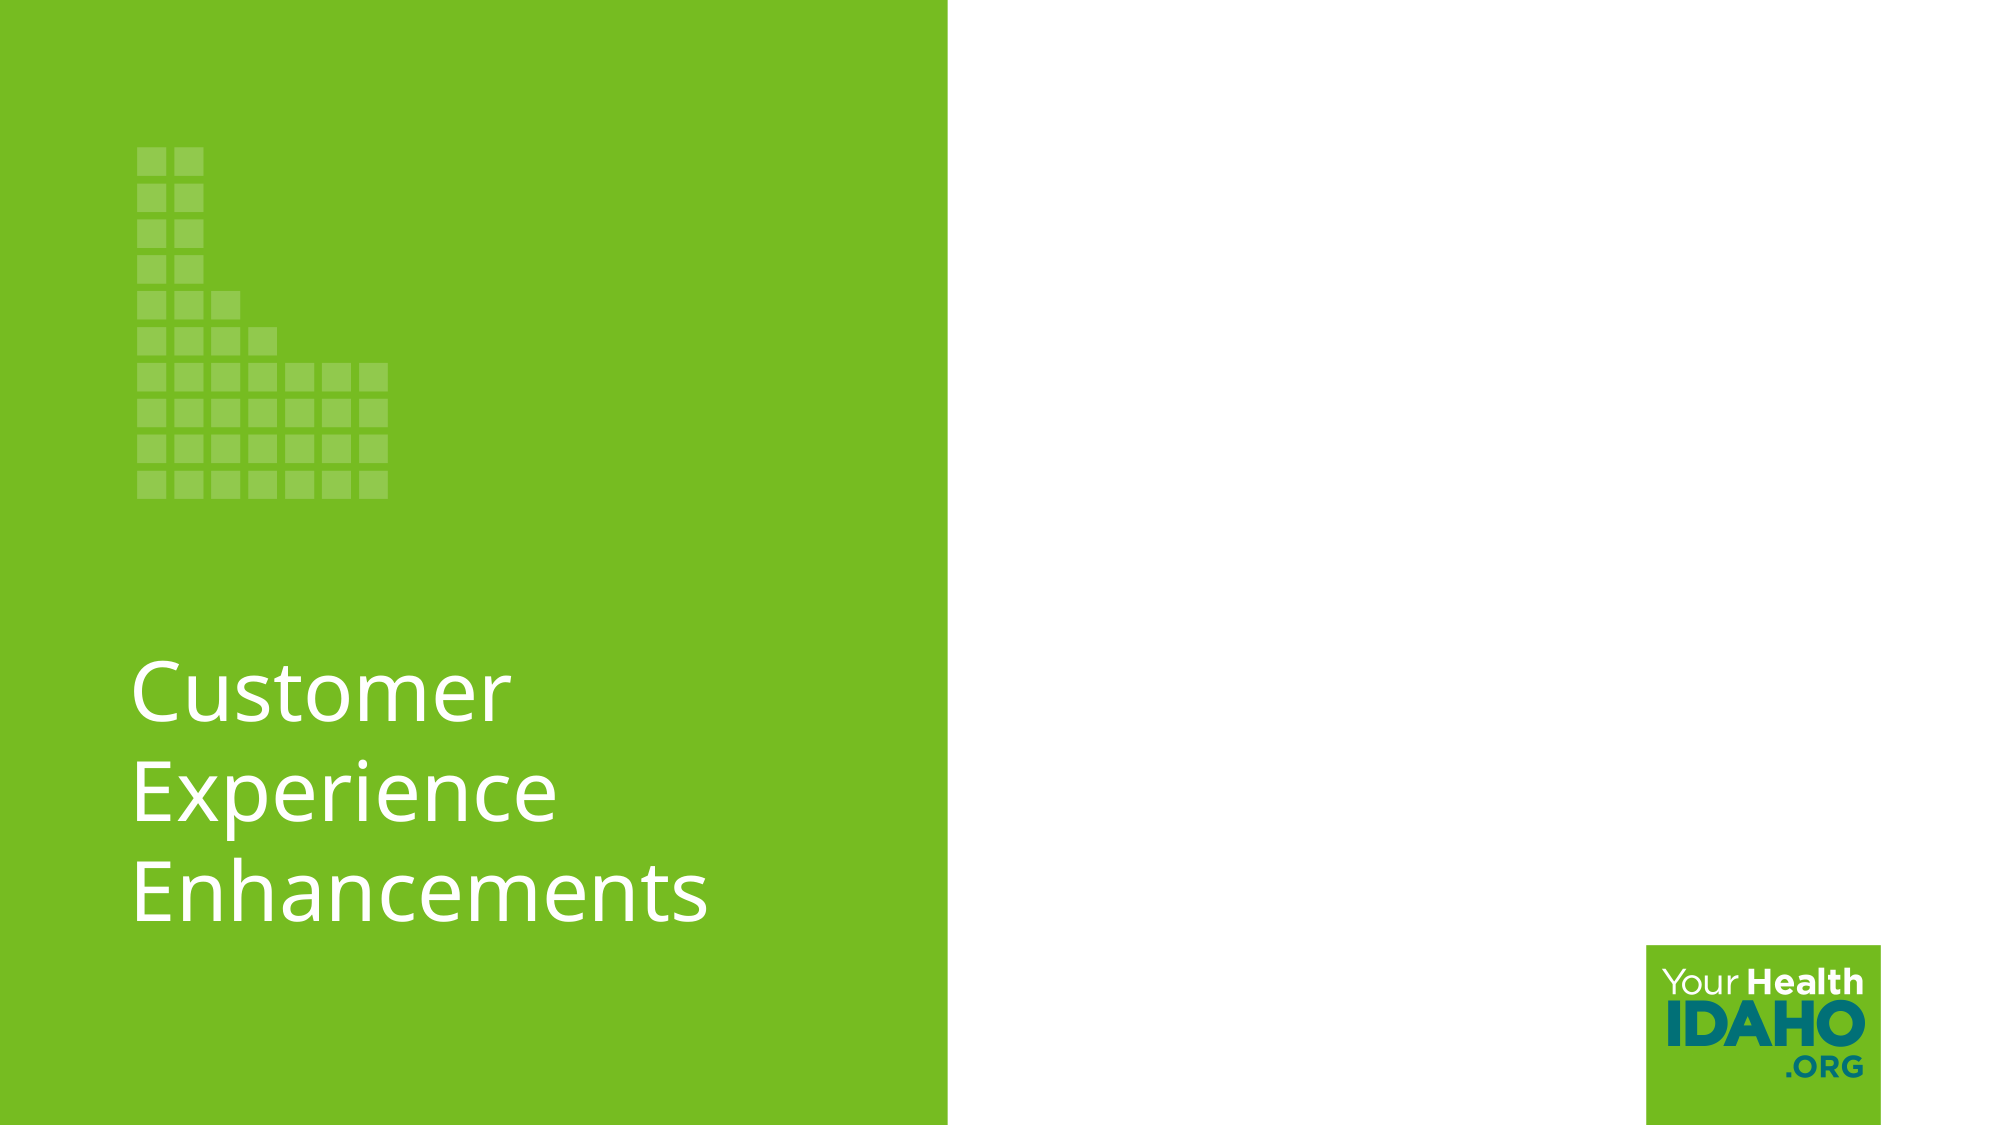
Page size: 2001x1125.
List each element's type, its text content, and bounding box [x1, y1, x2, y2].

text_box [0, 0, 949, 1125]
title Customer Experience Enhancements [114, 438, 800, 946]
picture [1646, 945, 1881, 1125]
picture [137, 147, 388, 499]
